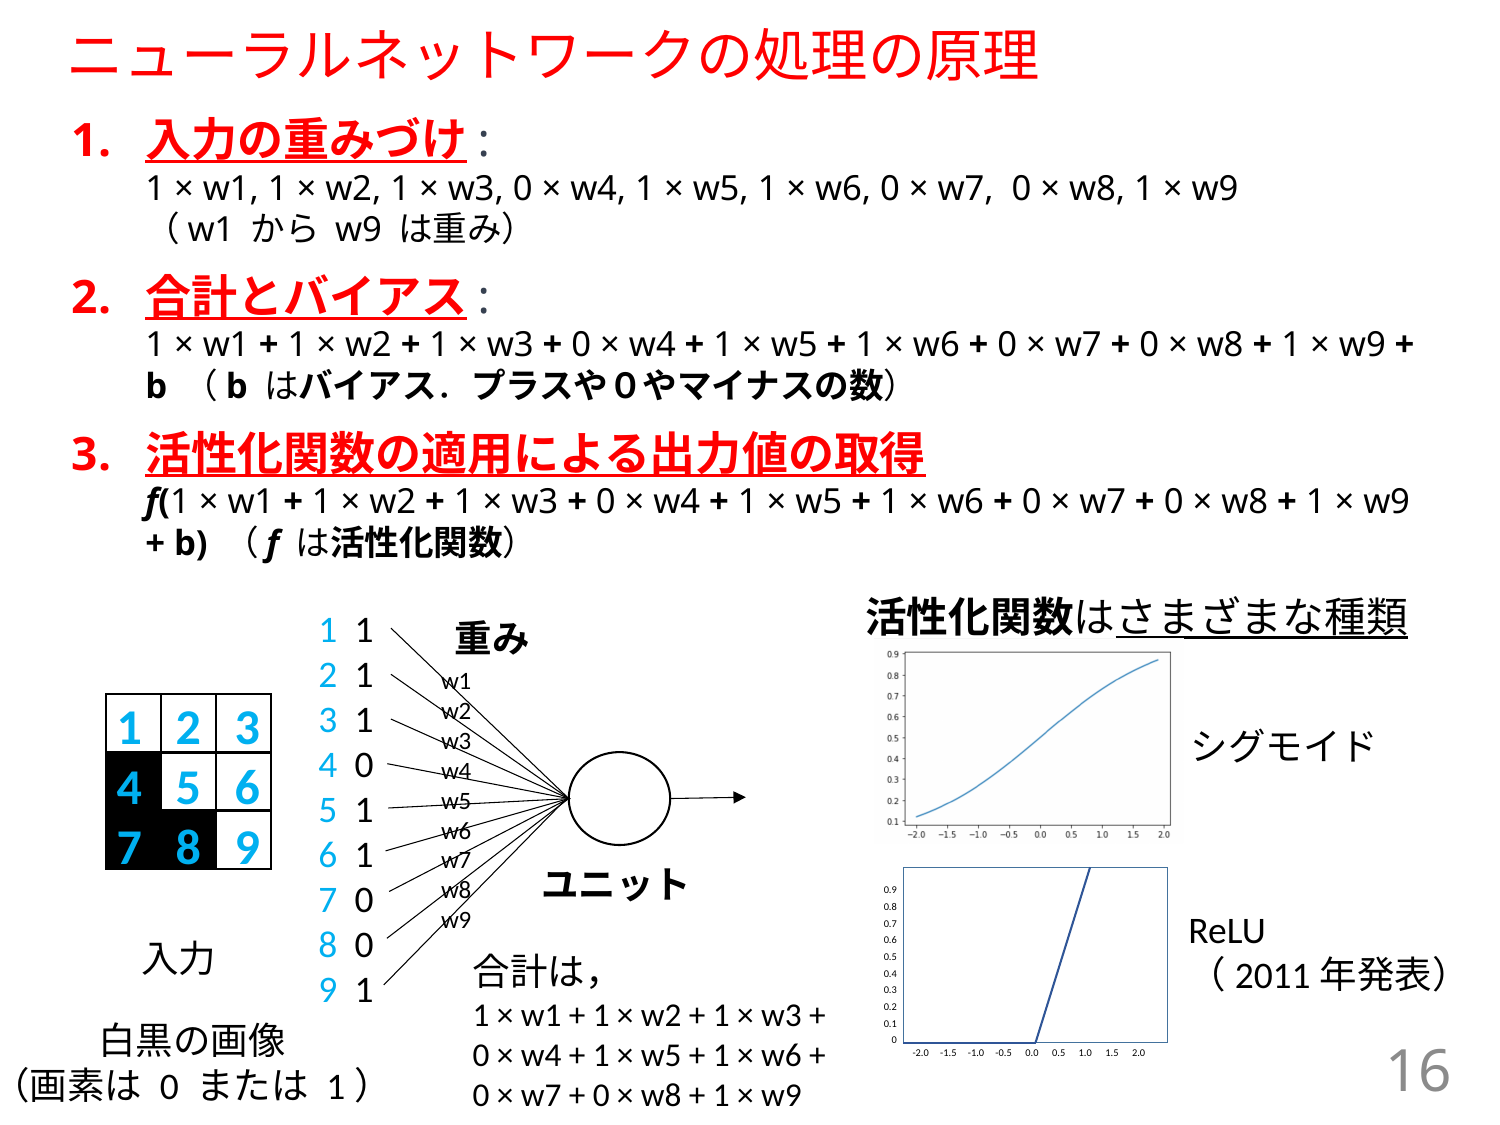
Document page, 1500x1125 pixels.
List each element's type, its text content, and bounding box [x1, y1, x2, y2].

text_box 合計は， 1 × w1 + 1 × w2 + 1 × w3 + 0 × w4 + 1 × w5 + 1 × w6 + 0 × w7 + 0 × w8 + 1 × w9 [457, 940, 841, 1121]
text_box [902, 866, 1089, 1042]
text_box -2.0 -1.5 -1.0 -0.5 0.0 0.5 1.0 1.5 2.0 [897, 1042, 1161, 1066]
text_box ユニット [569, 853, 707, 914]
text_box 0.9 0.8 0.7 0.6 0.5 0.4 0.3 0.2 0.1 0 [868, 880, 912, 1054]
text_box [1035, 867, 1091, 1043]
text_box 活性化関数はさまざまな種類 [850, 583, 1423, 648]
picture [874, 638, 1184, 844]
list 入力の重みづけ: 1 × w1, 1 × w2, 1 × w3, 0 × w4, 1 × w5, 1 × w6, 0 × w7, 0 × w8, 1 × w9 （w1 から w9 は重み） 合計とバイアス: 1 × w1 + 1 × w2 + 1 × w3 + 0 × w4 + 1 × w5 + 1 × w6 + 0 × w7 + 0 × w8 + 1 × w9 + b （b はバイアス．プラスや０やマイナスの数） 活性化関数の適用による出力値の取得 f(1 × w1 + 1 × w2 + 1 × w3 + 0 × w4 + 1 × w5 + 1 × w6 + 0 × w7 + 0 × w8 + 1 × w9 + b) （f は活性化関数） [55, 102, 1444, 571]
text_box 1 2 3 4 5 6 7 8 9 [101, 687, 275, 883]
text_box [1090, 866, 1169, 1044]
text_box 入力 [126, 927, 232, 988]
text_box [390, 628, 569, 674]
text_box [383, 798, 567, 986]
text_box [390, 674, 569, 719]
text_box ReLU （2011年発表） [1173, 898, 1485, 1004]
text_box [390, 719, 569, 763]
text_box 1 1 2 1 3 1 4 0 5 1 6 1 7 0 8 0 9 1 [303, 598, 389, 1009]
title ニューラルネットワークの処理の原理 [51, 19, 1440, 97]
text_box 重み [439, 607, 545, 628]
text_box シグモイド [1184, 715, 1394, 776]
text_box 白黒の画像 （画素は 0 または 1） [0, 1009, 407, 1115]
slide_number 16 [1129, 1042, 1467, 1103]
text_box [569, 751, 672, 847]
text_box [387, 763, 569, 798]
